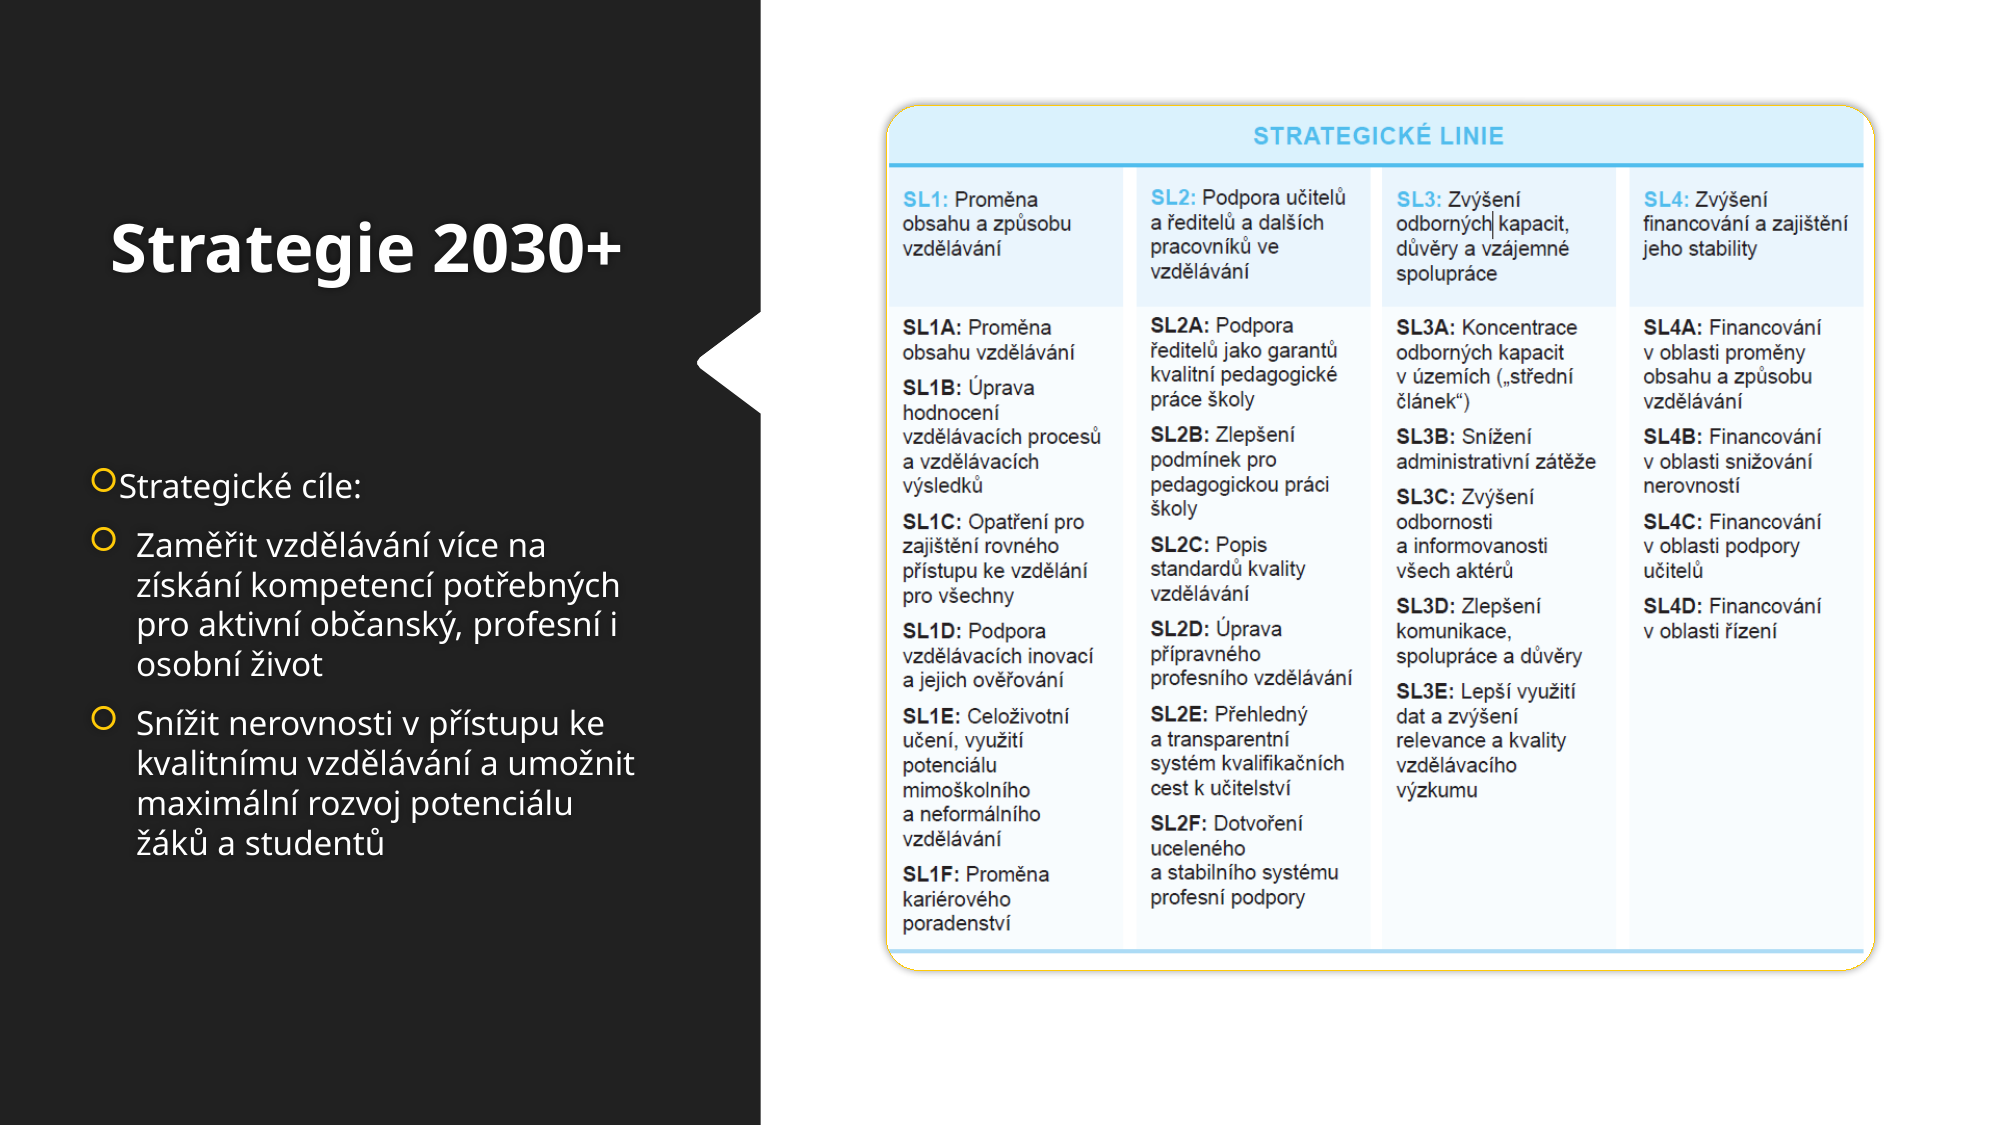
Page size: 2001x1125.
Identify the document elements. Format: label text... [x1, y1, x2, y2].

text_box [698, 0, 2000, 1125]
list Strategické cíle: Zaměřit vzdělávání více na získání kompetencí potřebných pro aktivní občanský, profesní i osobní život Snížit nerovnosti v přístupu ke kvalitnímu vzdělávání a umožnit maximální rozvoj potenciálu žáků a studentů [74, 335, 661, 992]
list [885, 105, 1875, 971]
text_box [0, 0, 762, 1125]
title Strategie 2030+ [74, 75, 661, 294]
